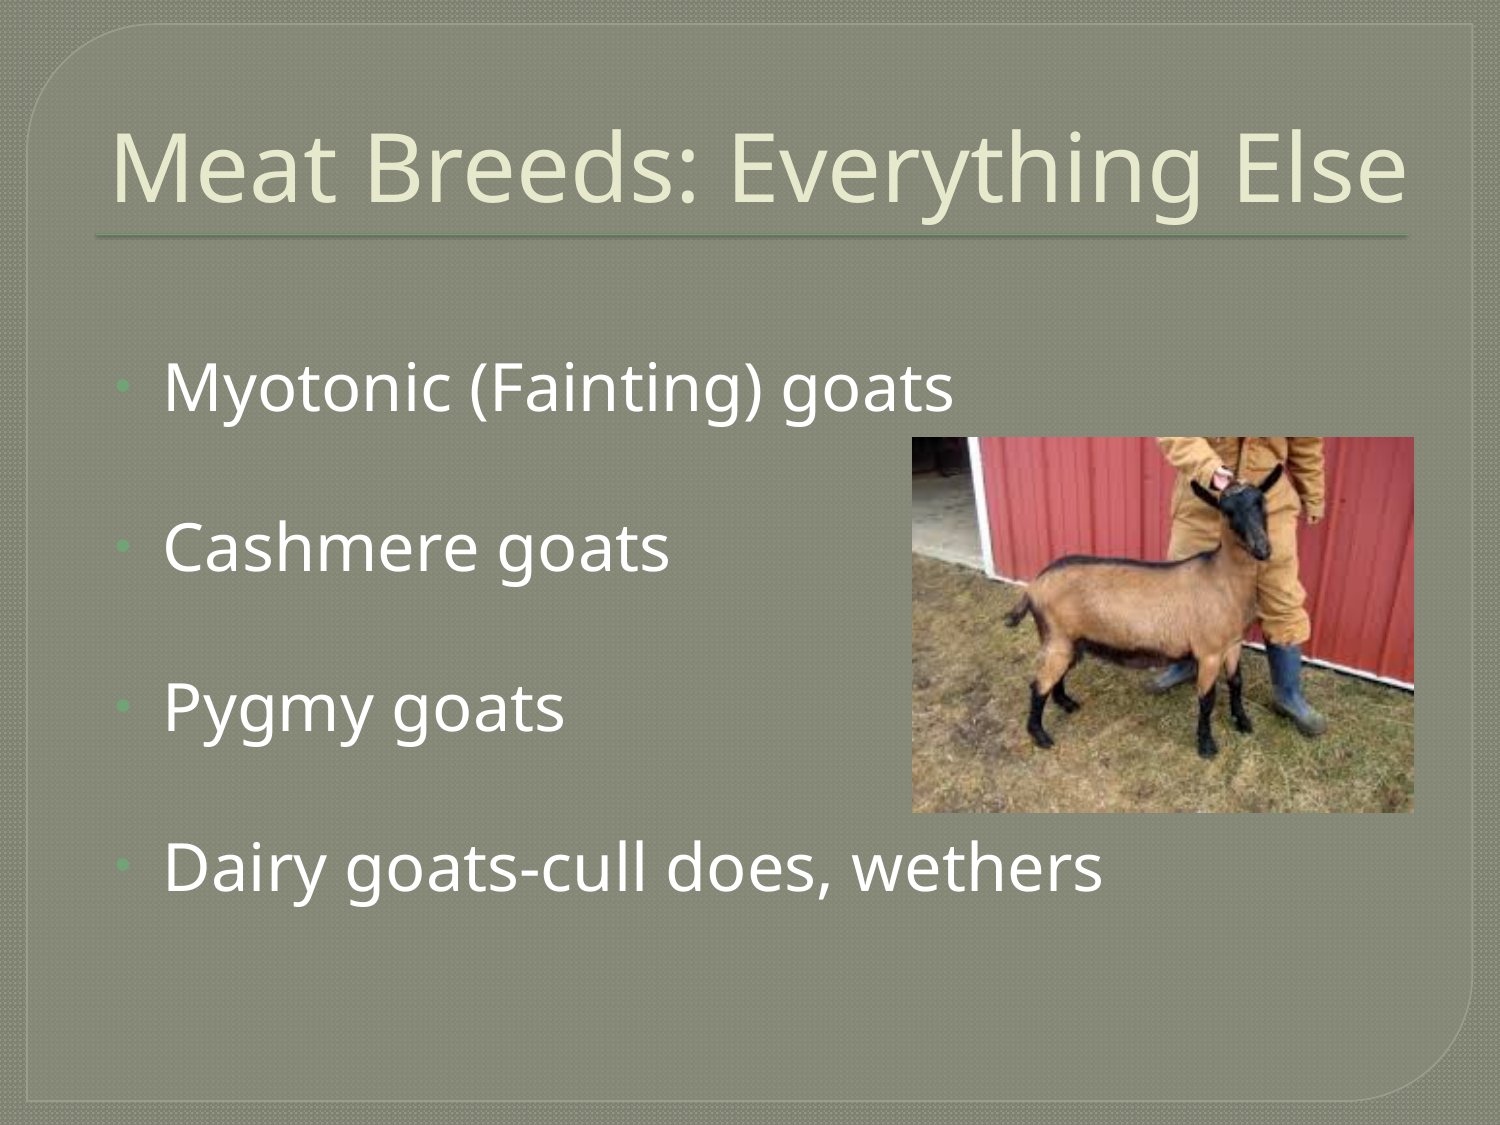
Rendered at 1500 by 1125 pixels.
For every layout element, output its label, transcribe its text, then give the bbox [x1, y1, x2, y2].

picture [912, 437, 1414, 813]
list Myotonic (Fainting) goats Cashmere goats Pygmy goats Dairy goats-cull does, wethers [99, 337, 1450, 925]
title Meat Breeds: Everything Else [75, 41, 1425, 230]
